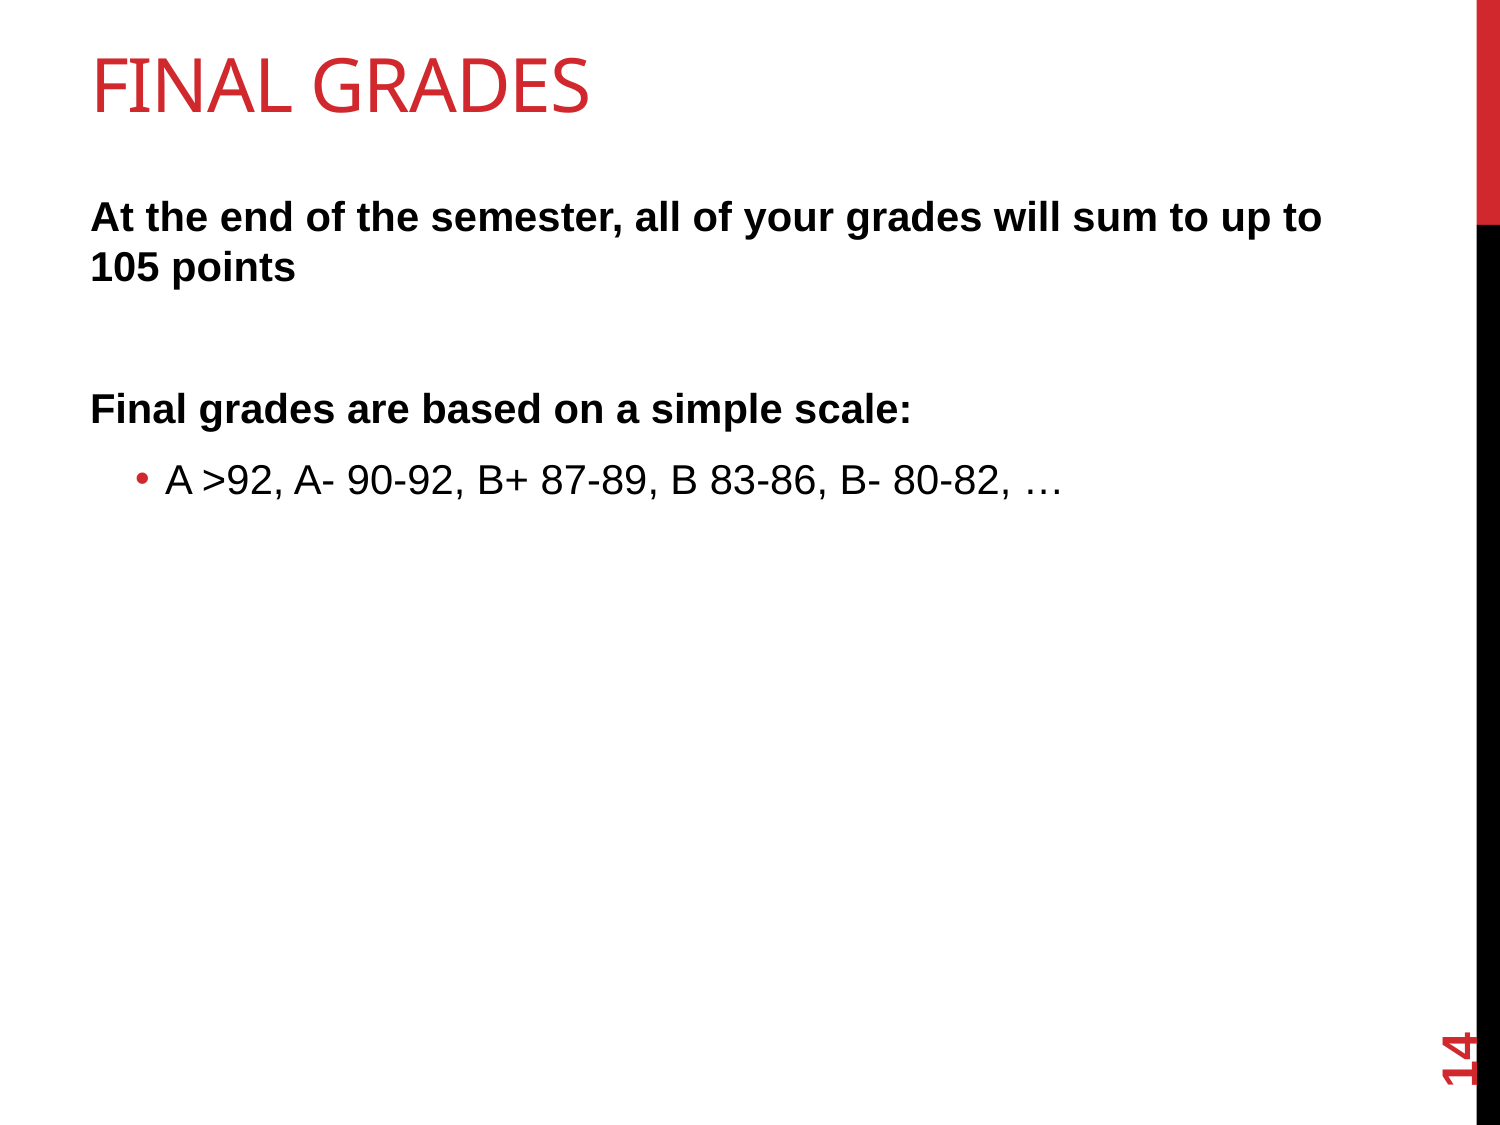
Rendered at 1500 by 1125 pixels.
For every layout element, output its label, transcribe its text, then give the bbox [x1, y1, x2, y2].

slide_number 14 [1427, 887, 1488, 1104]
list At the end of the semester, all of your grades will sum to up to 105 points Final grades are based on a simple scale: A >92, A- 90-92, B+ 87-89, B 83-86, B- 80-82, … [75, 182, 1405, 1005]
title Final Grades [75, 25, 1405, 136]
